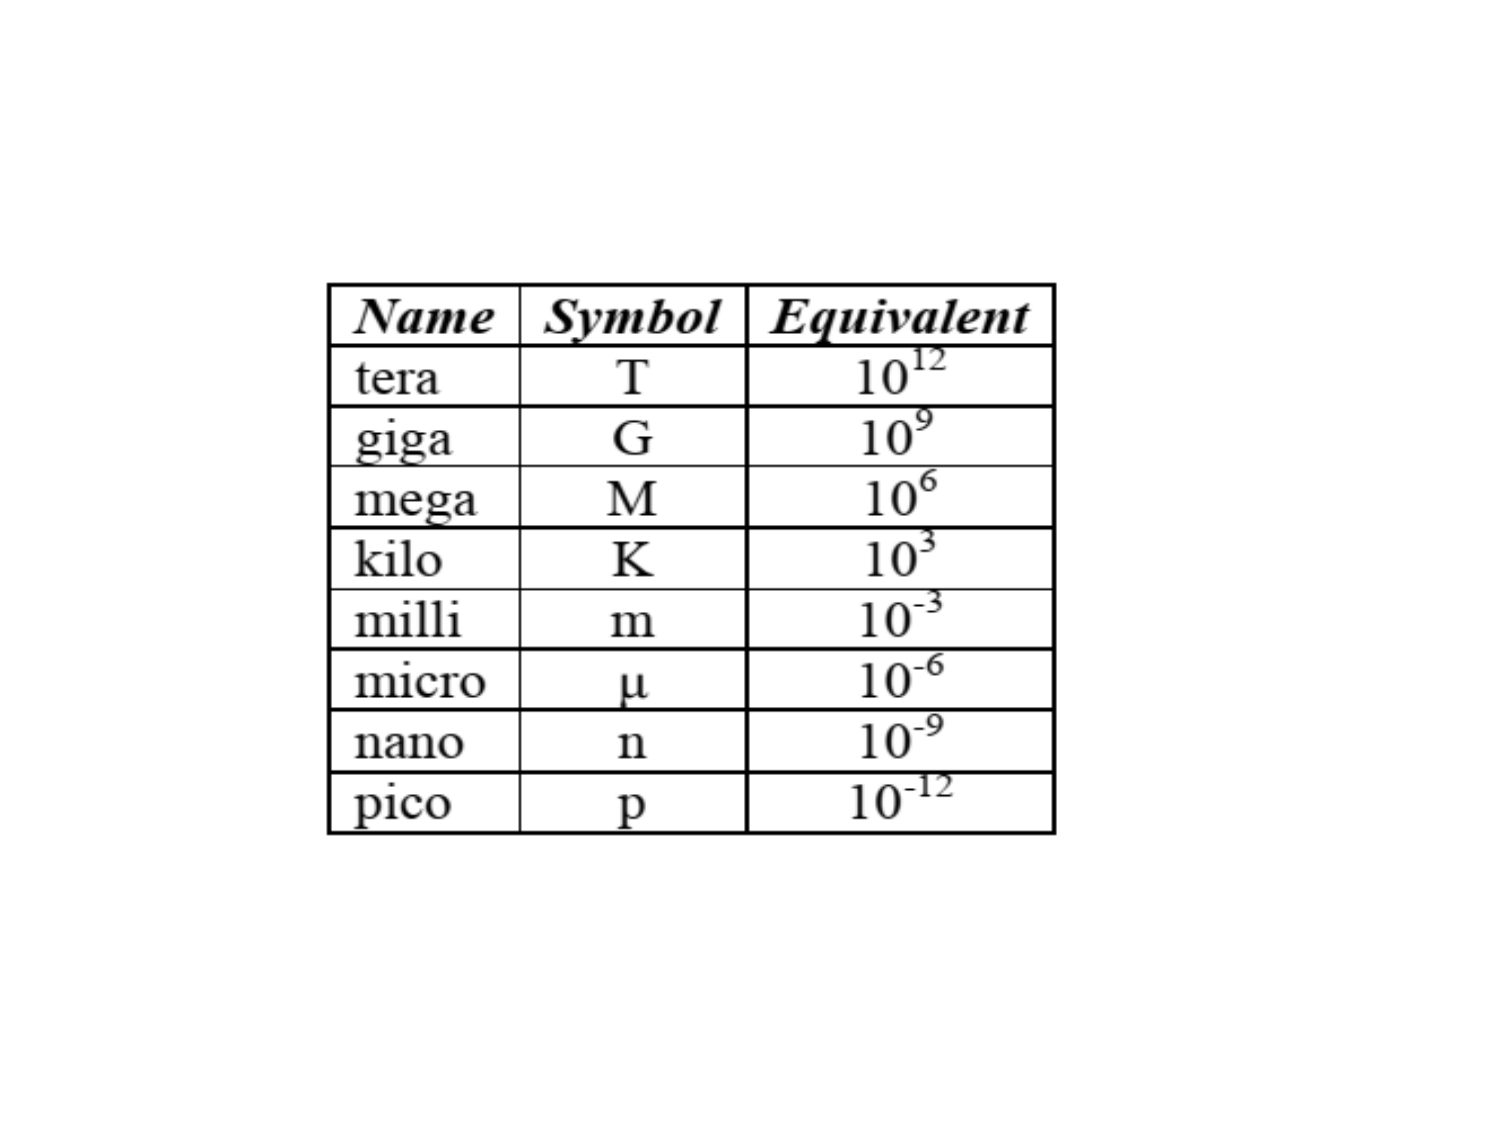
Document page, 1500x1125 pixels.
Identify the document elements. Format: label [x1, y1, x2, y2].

list [262, 249, 1188, 877]
